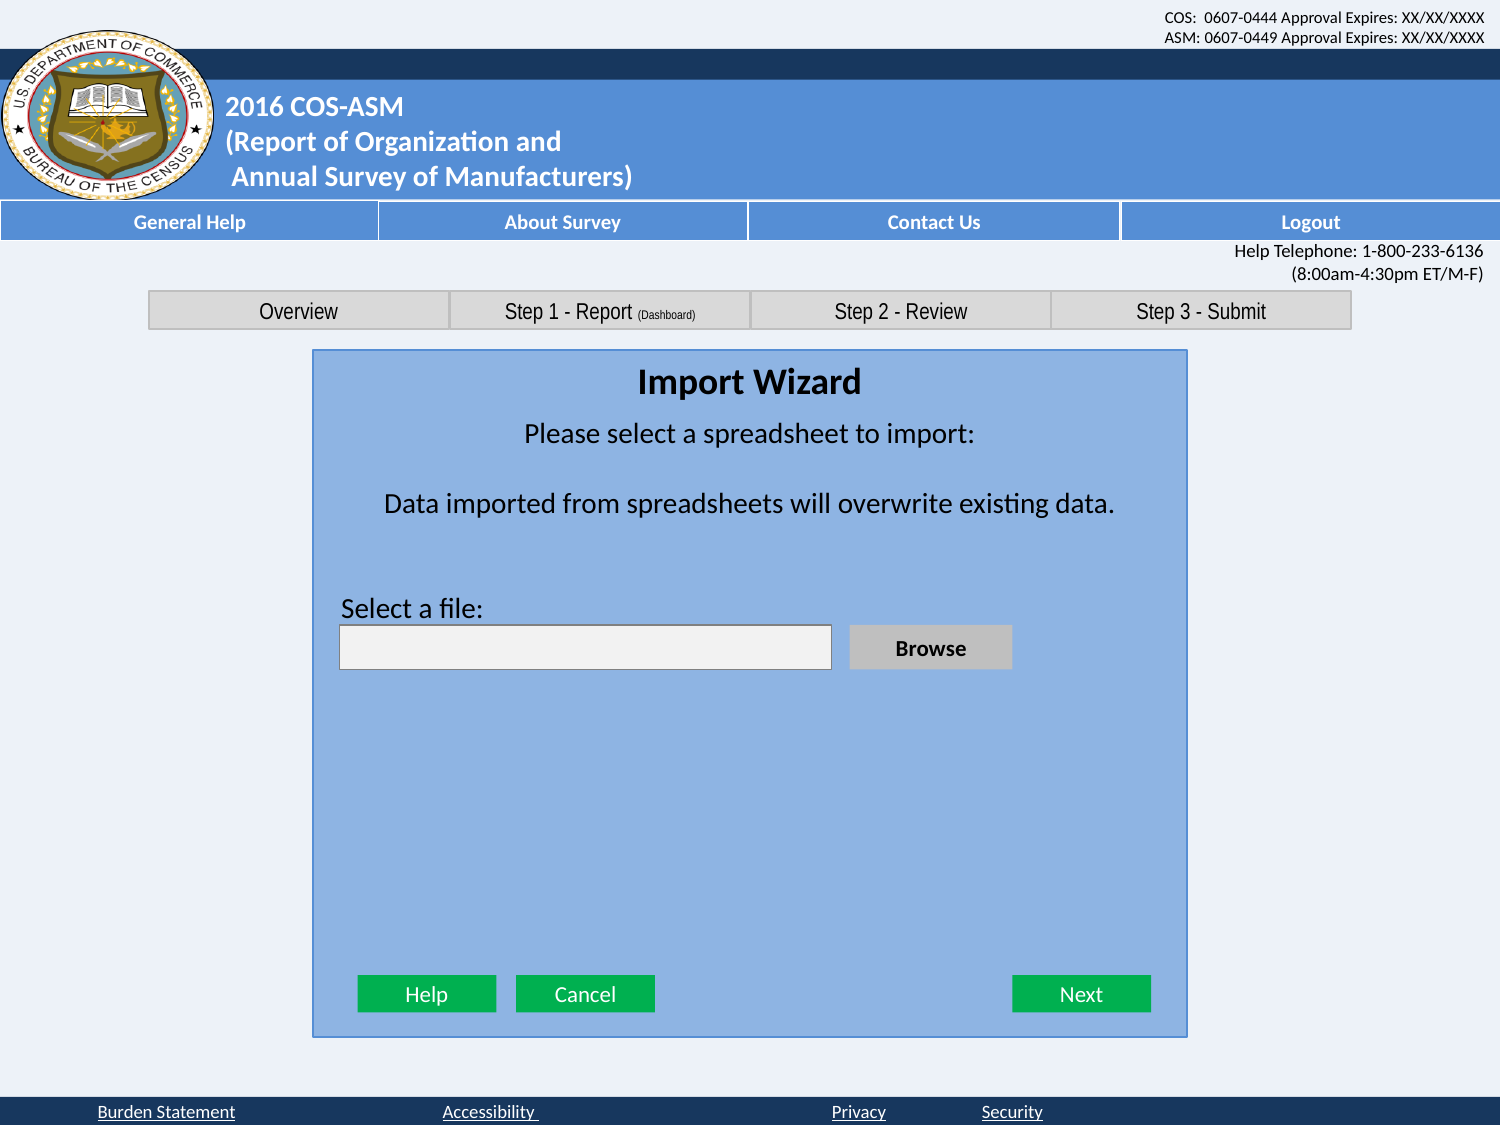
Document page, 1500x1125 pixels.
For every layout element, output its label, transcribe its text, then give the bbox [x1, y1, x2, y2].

text_box Burden Statement Accessibility Privacy Security [0, 1095, 1500, 1125]
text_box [312, 349, 1187, 1038]
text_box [0, 0, 1500, 330]
